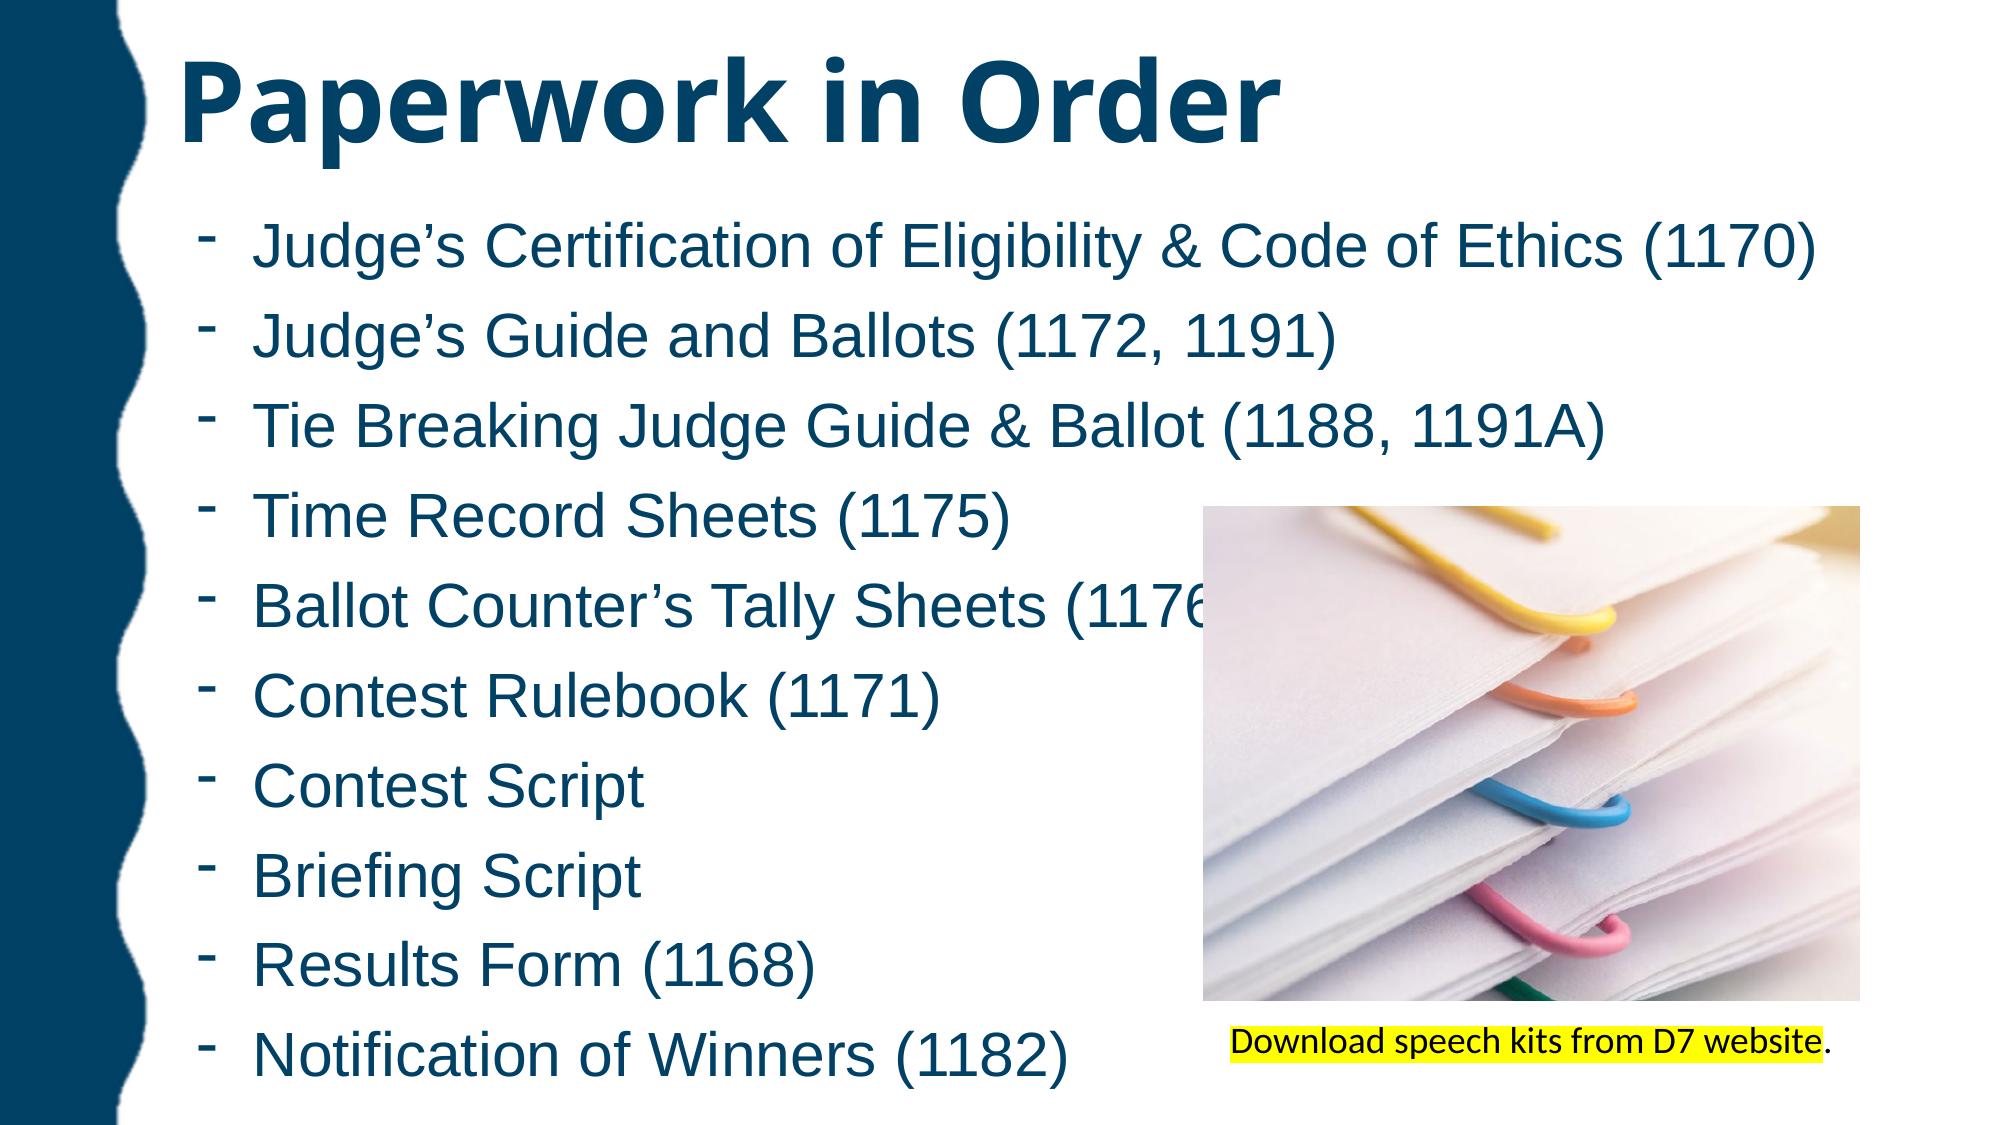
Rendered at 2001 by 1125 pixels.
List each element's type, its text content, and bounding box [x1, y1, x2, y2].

picture [1203, 506, 1860, 1001]
subtitle Judge’s Certification of Eligibility & Code of Ethics (1170) Judge’s Guide and Ballots (1172, 1191) Tie Breaking Judge Guide & Ballot (1188, 1191A) Time Record Sheets (1175) Ballot Counter’s Tally Sheets (1176) Contest Rulebook (1171) Contest Script Briefing Script Results Form (1168) Notification of Winners (1182) [181, 183, 1977, 1069]
text_box Download speech kits from D7 website. [1107, 1009, 1956, 1069]
picture [0, 0, 162, 1125]
title Paperwork in Order [160, 0, 1956, 175]
